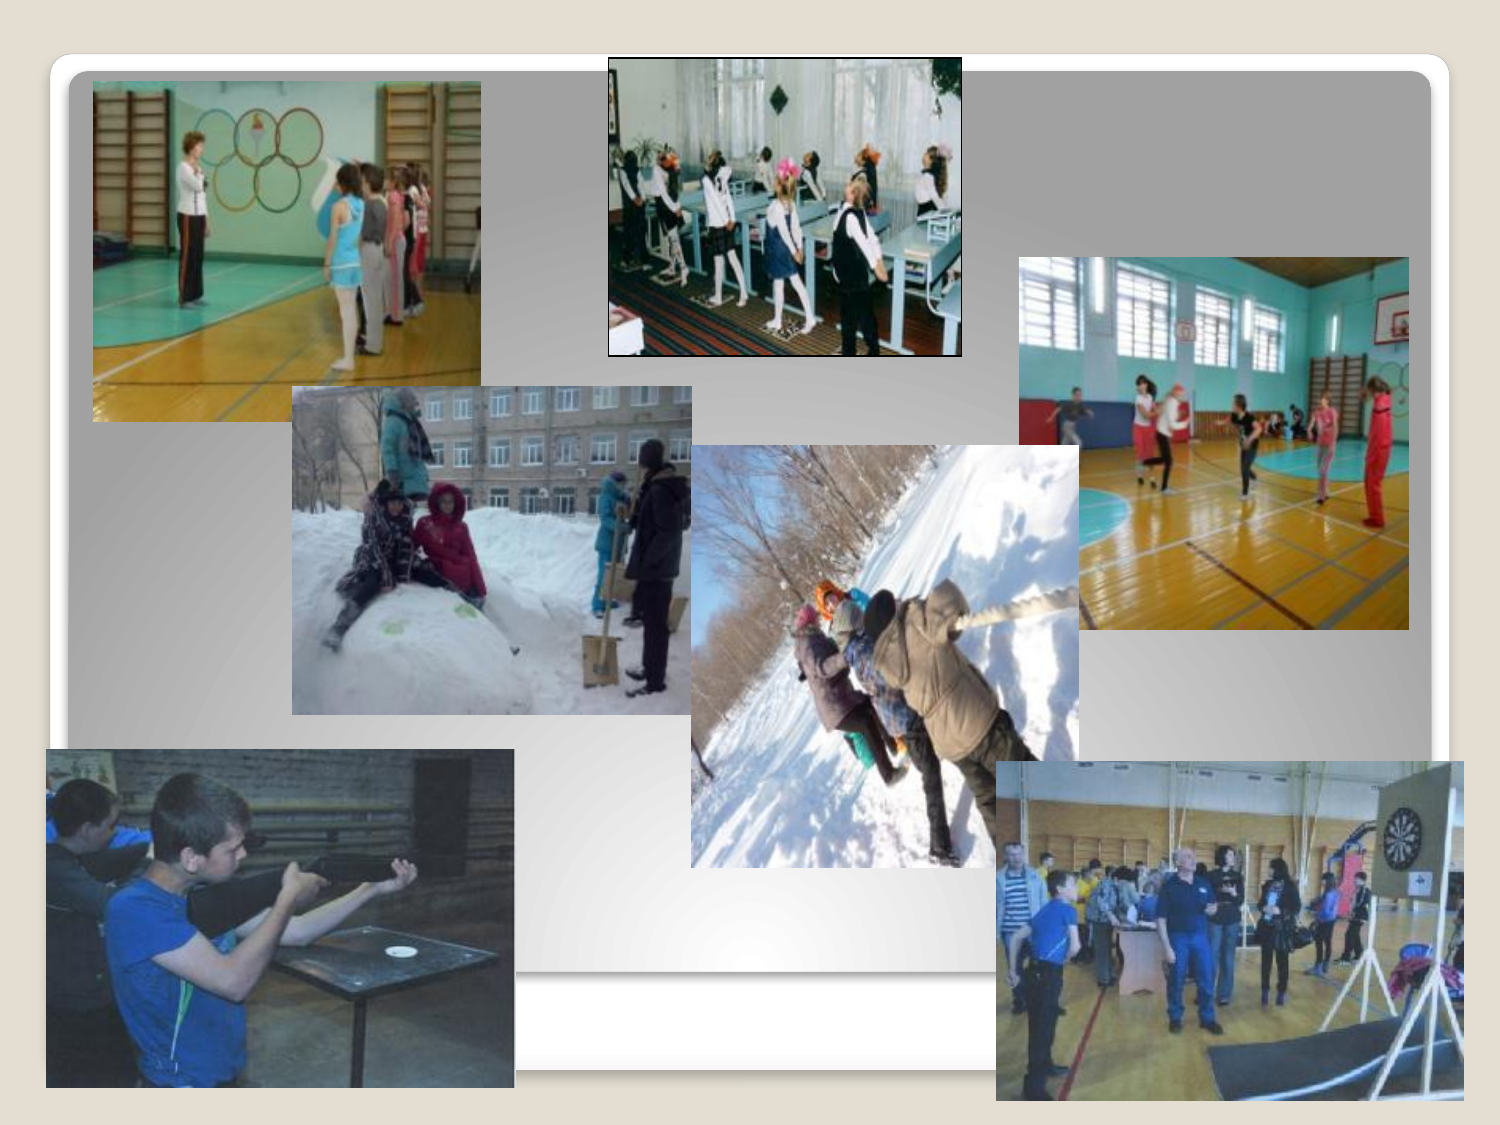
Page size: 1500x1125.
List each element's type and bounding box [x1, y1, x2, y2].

picture [609, 58, 962, 356]
list [93, 81, 481, 423]
picture [46, 749, 516, 1088]
picture [292, 257, 1464, 1101]
